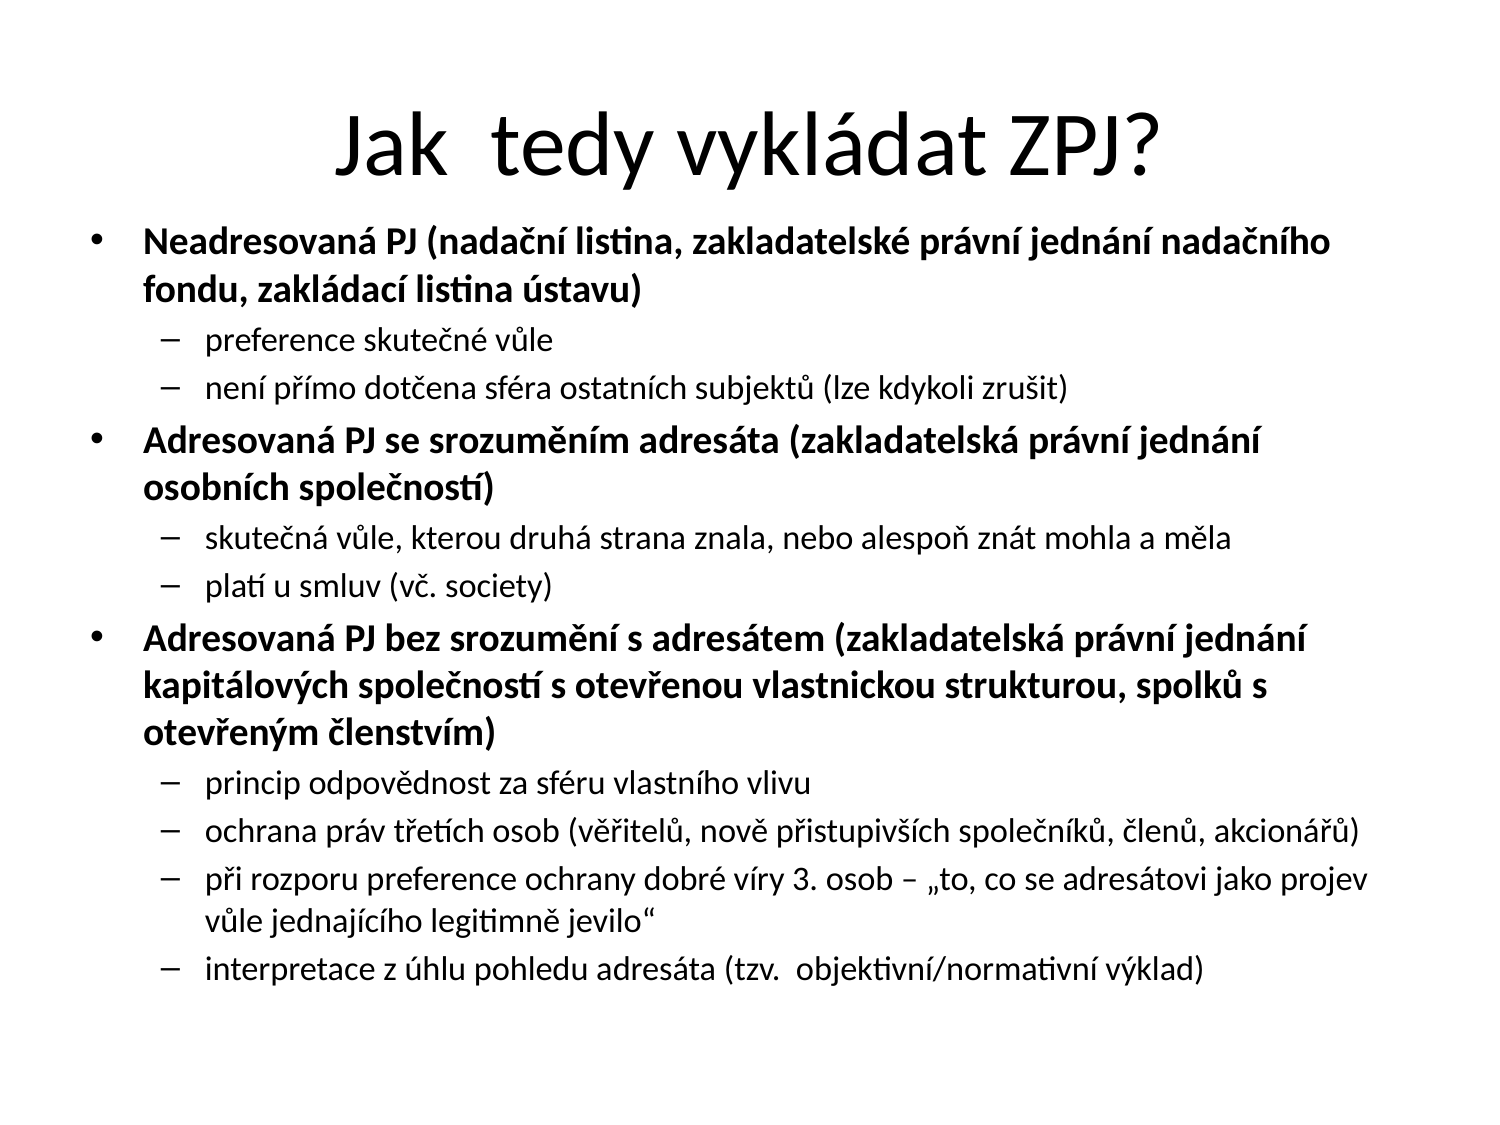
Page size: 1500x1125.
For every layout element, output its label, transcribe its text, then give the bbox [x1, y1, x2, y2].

list Neadresovaná PJ (nadační listina, zakladatelské právní jednání nadačního fondu, zakládací listina ústavu) preference skutečné vůle není přímo dotčena sféra ostatních subjektů (lze kdykoli zrušit) Adresovaná PJ se srozuměním adresáta (zakladatelská právní jednání osobních společností) skutečná vůle, kterou druhá strana znala, nebo alespoň znát mohla a měla platí u smluv (vč. society) Adresovaná PJ bez srozumění s adresátem (zakladatelská právní jednání kapitálových společností s otevřenou vlastnickou strukturou, spolků s otevřeným členstvím) princip odpovědnost za sféru vlastního vlivu ochrana práv třetích osob (věřitelů, nově přistupivších společníků, členů, akcionářů) při rozporu preference ochrany dobré víry 3. osob – „to, co se adresátovi jako projev vůle jednajícího legitimně jevilo“ interpretace z úhlu pohledu adresáta (tzv. objektivní/normativní výklad) [75, 208, 1425, 1005]
title Jak tedy vykládat ZPJ? [75, 45, 1425, 208]
